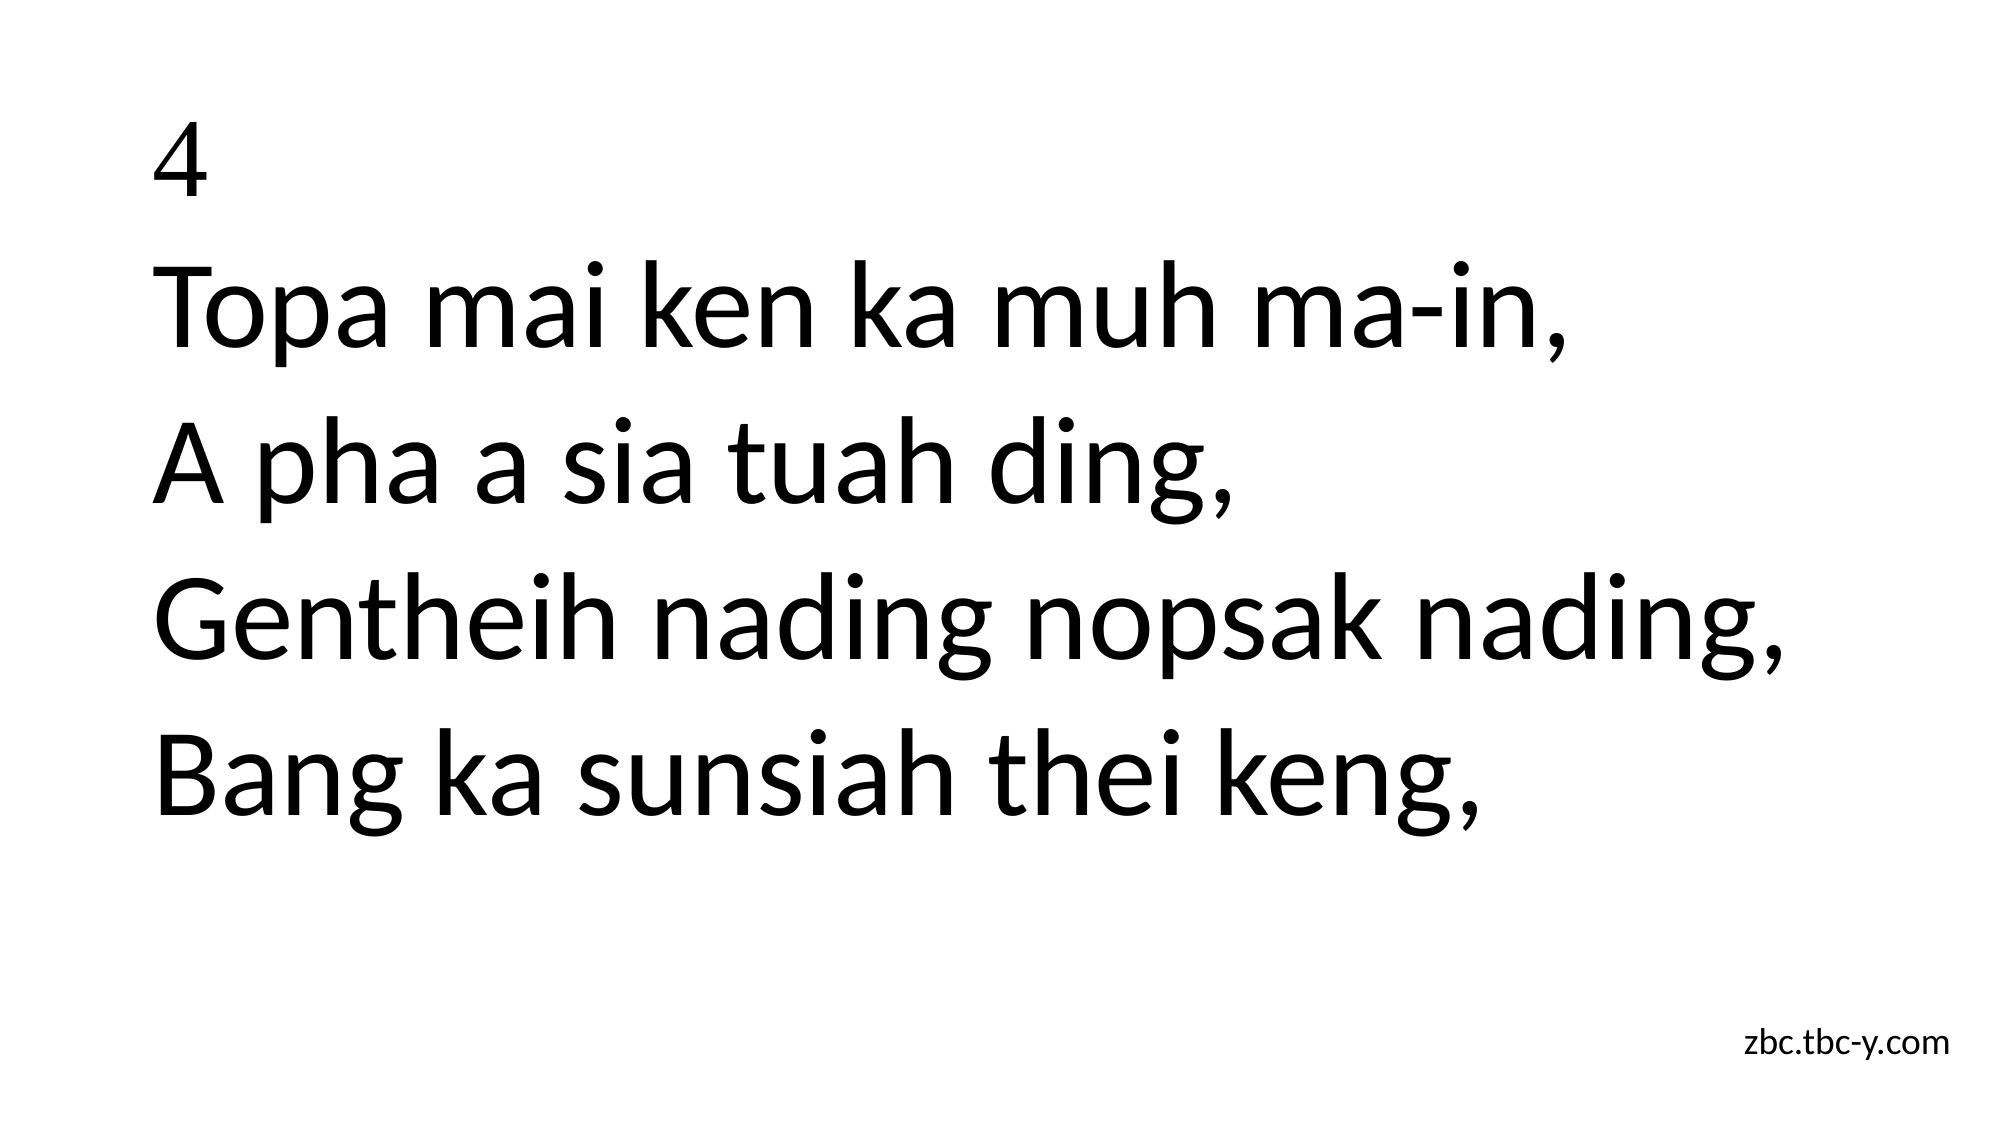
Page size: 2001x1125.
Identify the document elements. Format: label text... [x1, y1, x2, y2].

text_box zbc.tbc-y.com [1728, 1009, 2000, 1070]
title 4 [137, 80, 1863, 232]
list Topa mai ken ka muh ma-in, A pha a sia tuah ding, Gentheih nading nopsak nading, Bang ka sunsiah thei keng, [137, 232, 1863, 833]
